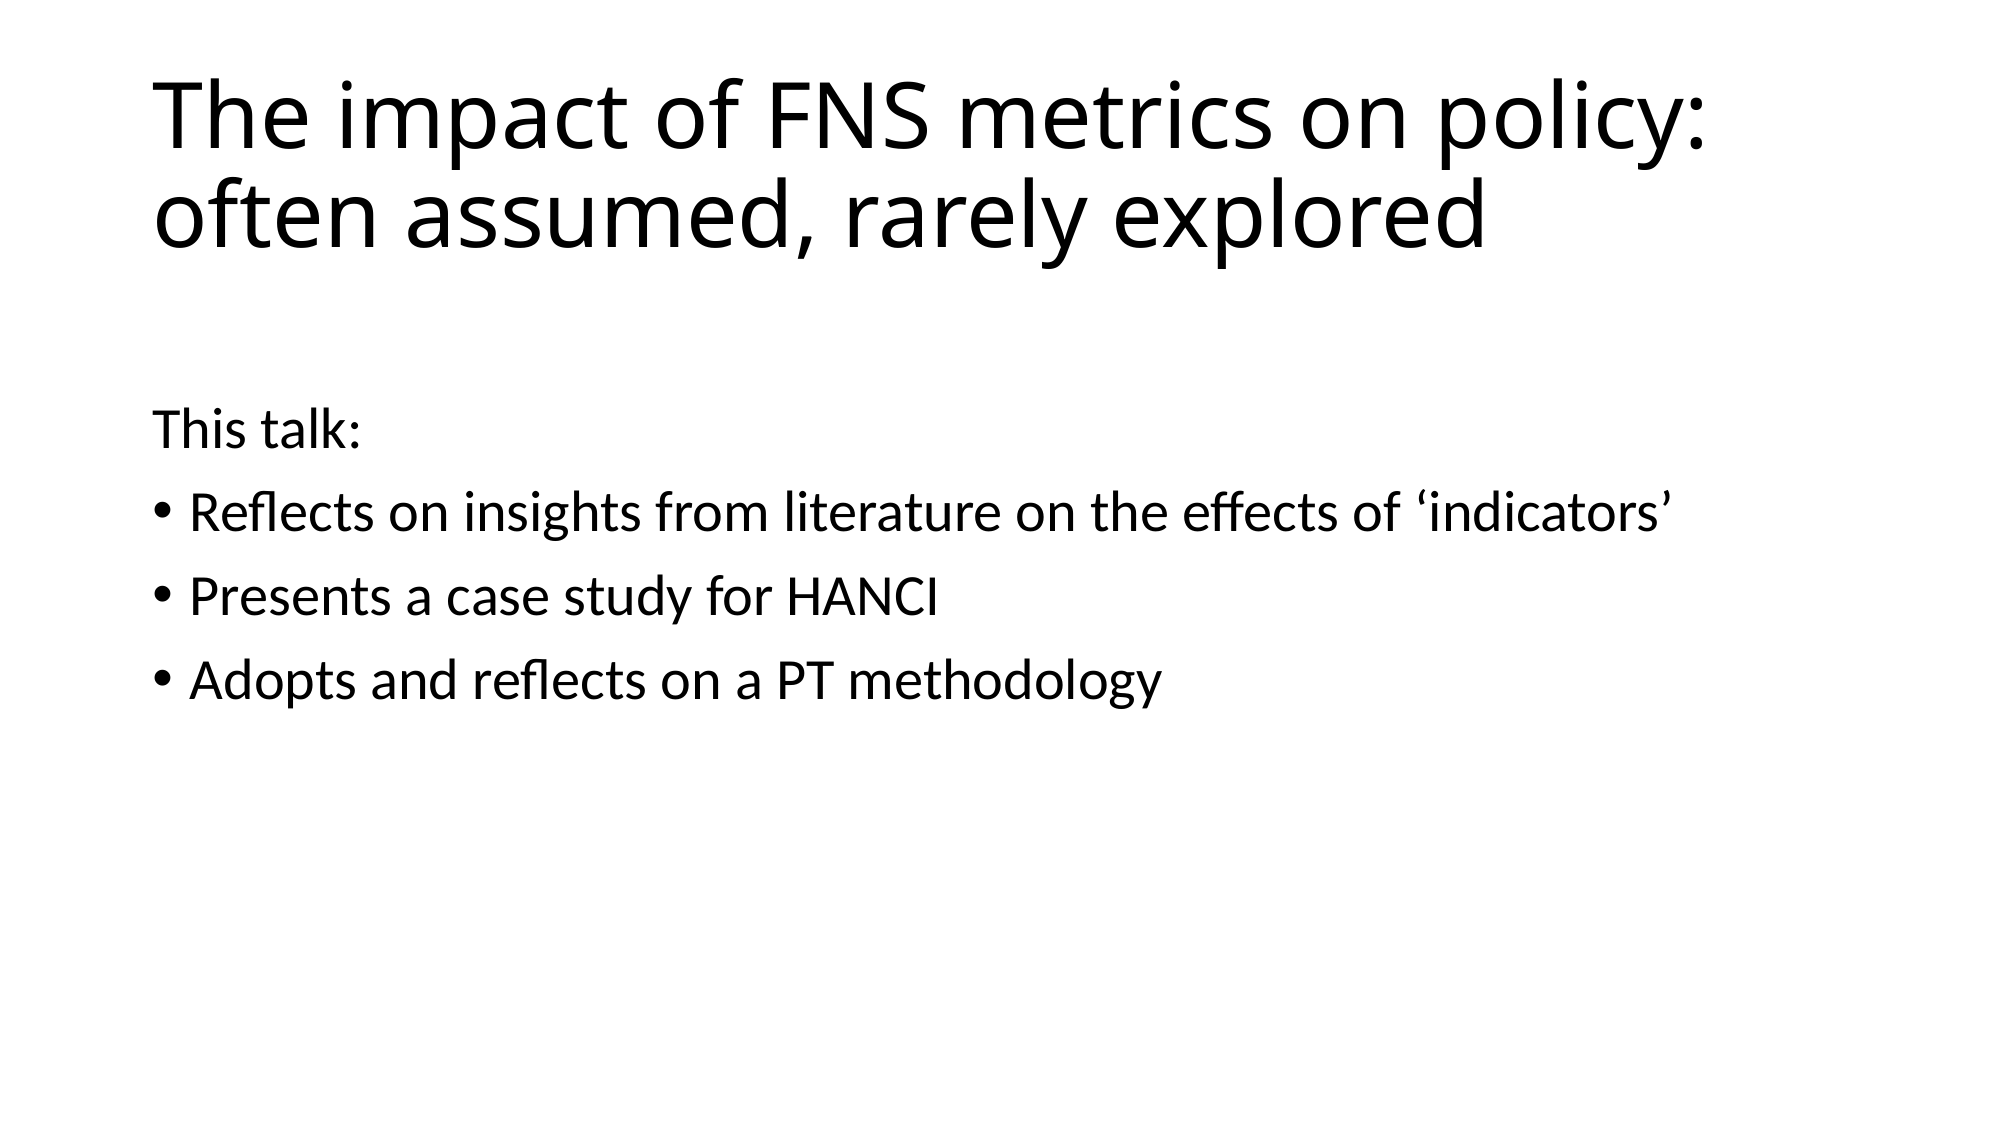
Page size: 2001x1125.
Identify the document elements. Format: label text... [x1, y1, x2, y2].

title The impact of FNS metrics on policy: often assumed, rarely explored [137, 59, 1863, 278]
list This talk: Reflects on insights from literature on the effects of ‘indicators’ Presents a case study for HANCI Adopts and reflects on a PT methodology [137, 299, 1863, 1014]
